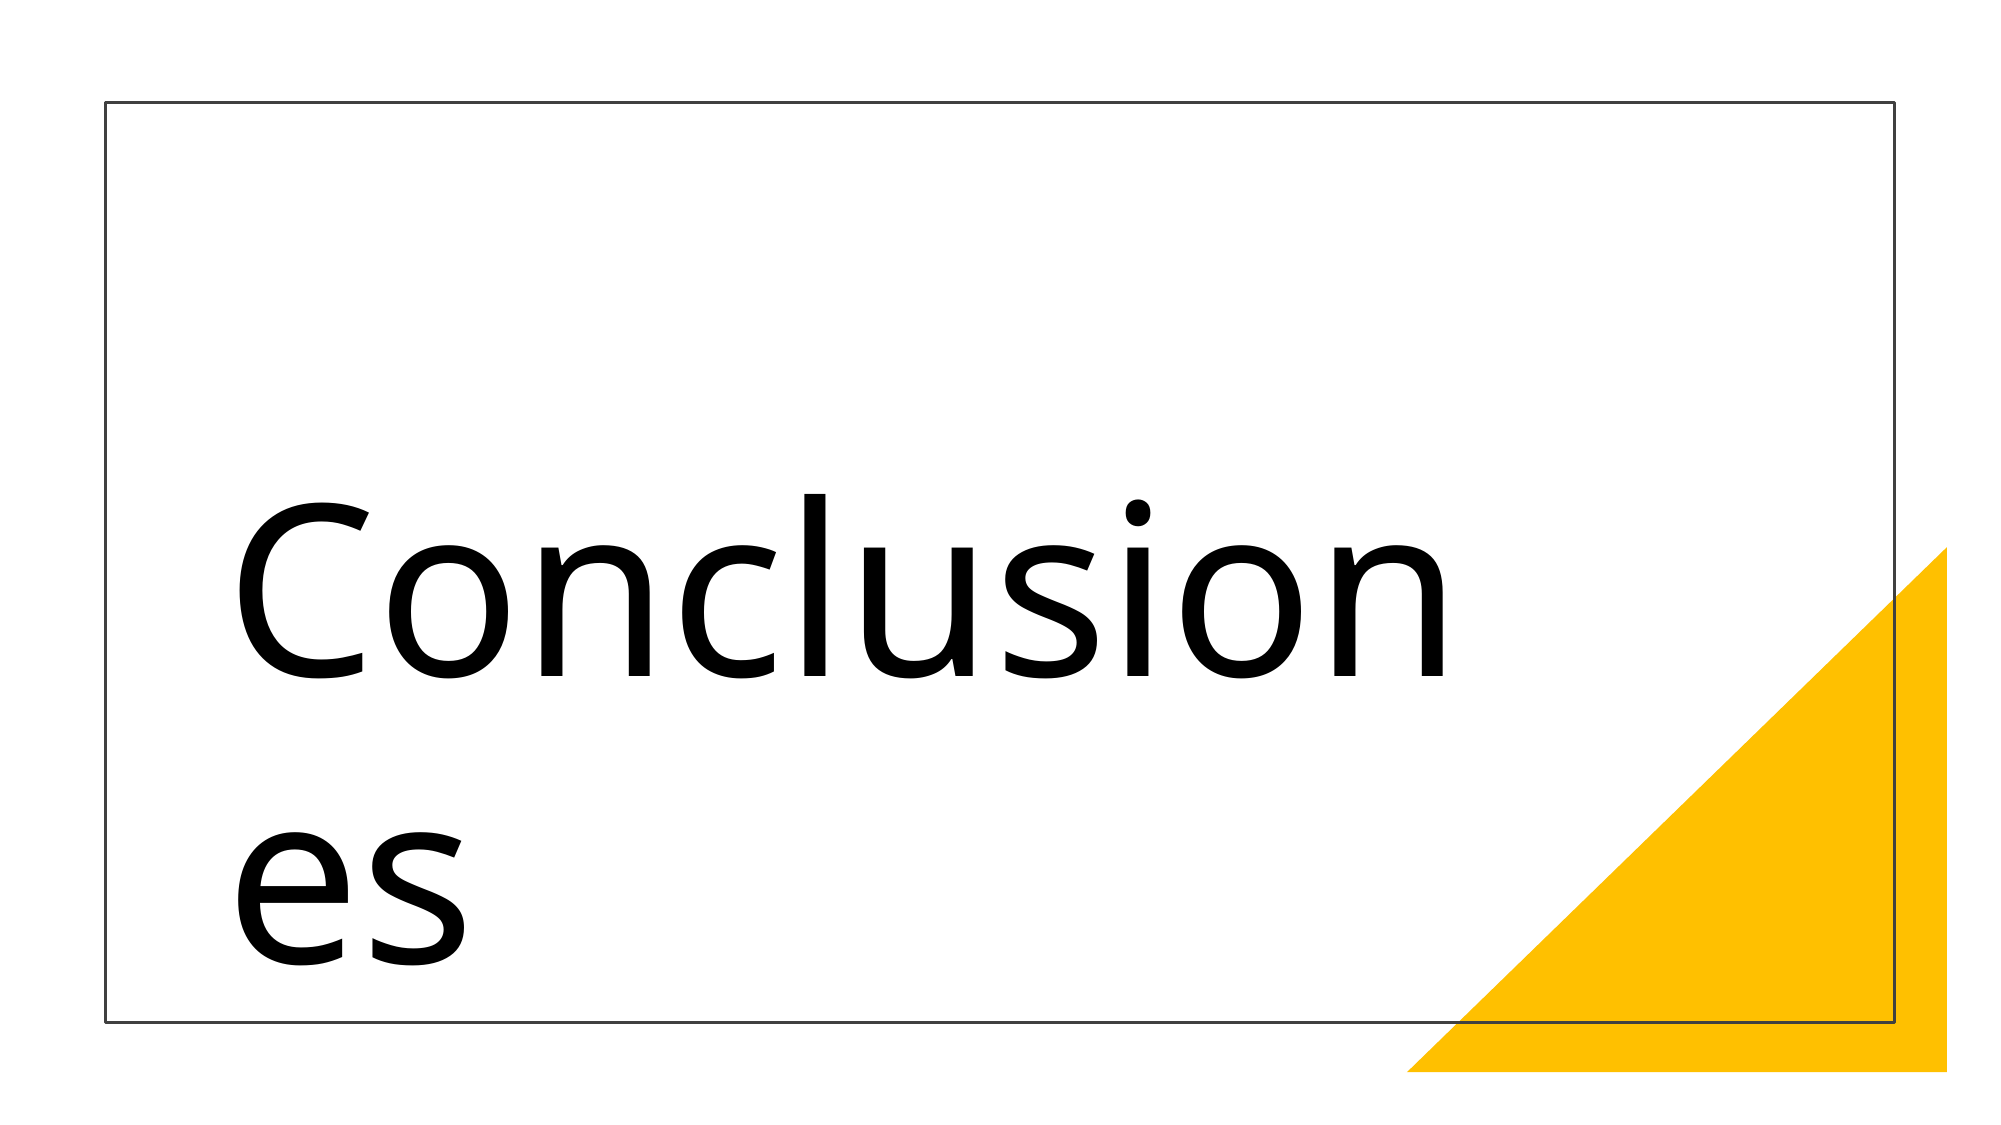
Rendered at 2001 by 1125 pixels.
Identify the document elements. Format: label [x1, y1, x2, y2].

text_box [103, 100, 1948, 1073]
